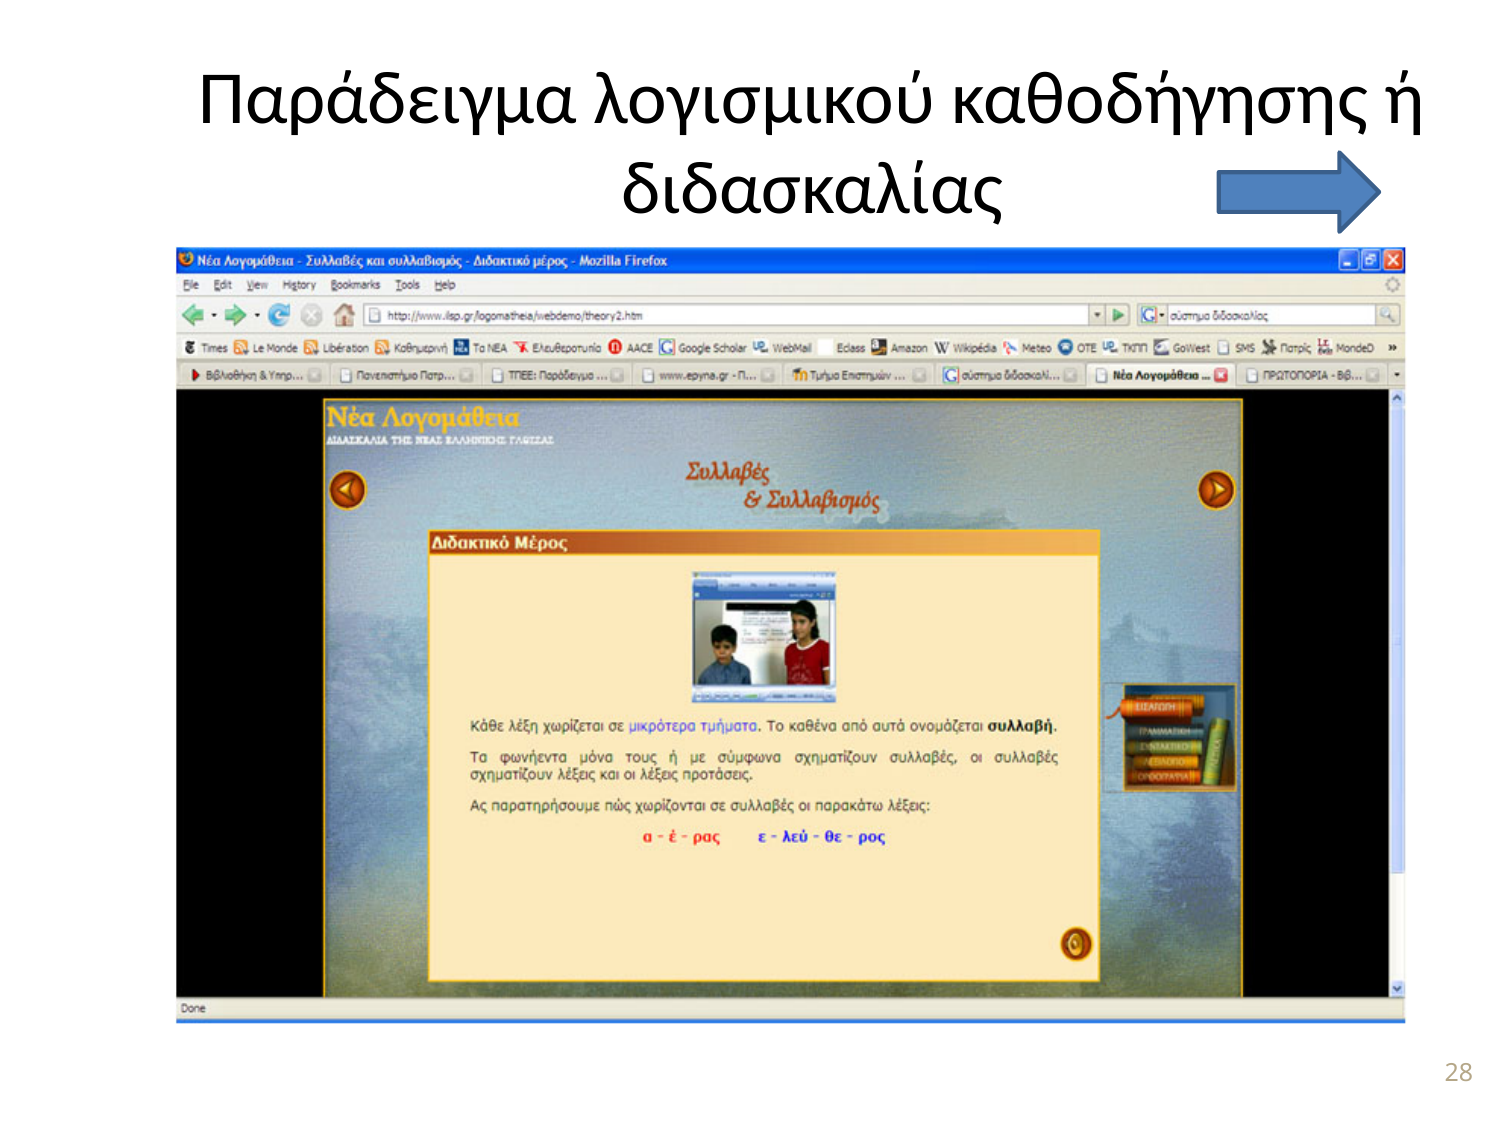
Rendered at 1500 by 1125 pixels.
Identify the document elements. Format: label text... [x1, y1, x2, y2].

title Παράδειγμα λογισμικού καθοδήγησης ή διδασκαλίας [125, 45, 1500, 233]
text_box [1216, 150, 1382, 234]
slide_number 28 [1413, 1034, 1488, 1113]
picture [175, 245, 1407, 1026]
